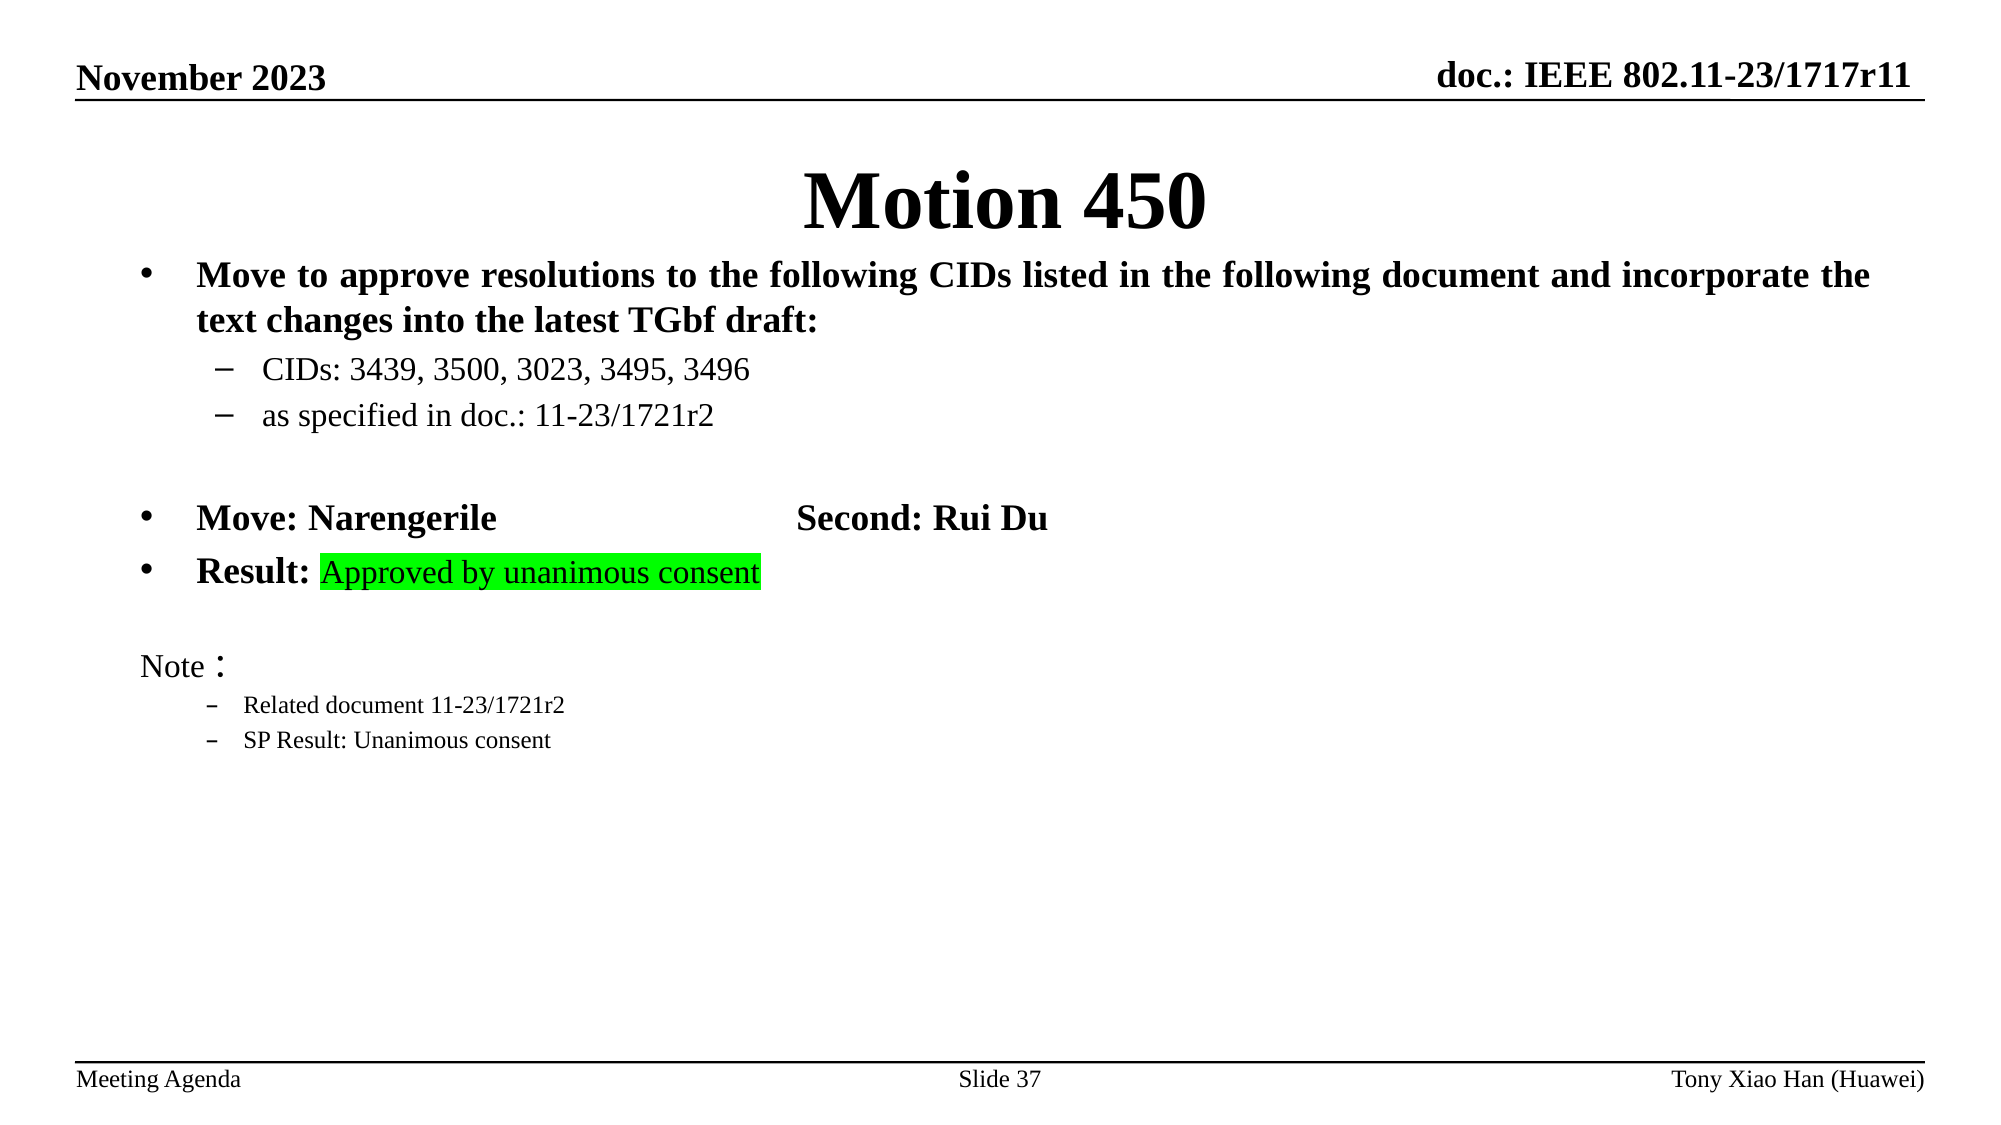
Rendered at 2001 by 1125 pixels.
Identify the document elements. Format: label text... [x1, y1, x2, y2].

text_box Move to approve resolutions to the following CIDs listed in the following document and incorporate the text changes into the latest TGbf draft: CIDs: 3439, 3500, 3023, 3495, 3496 as specified in doc.: 11-23/1721r2 Move: Narengerile Second: Rui Du Result: Approved by unanimous consent Note： Related document 11-23/1721r2 SP Result: Unanimous consent [125, 212, 1888, 988]
text_box Motion 450 [368, 137, 1644, 212]
